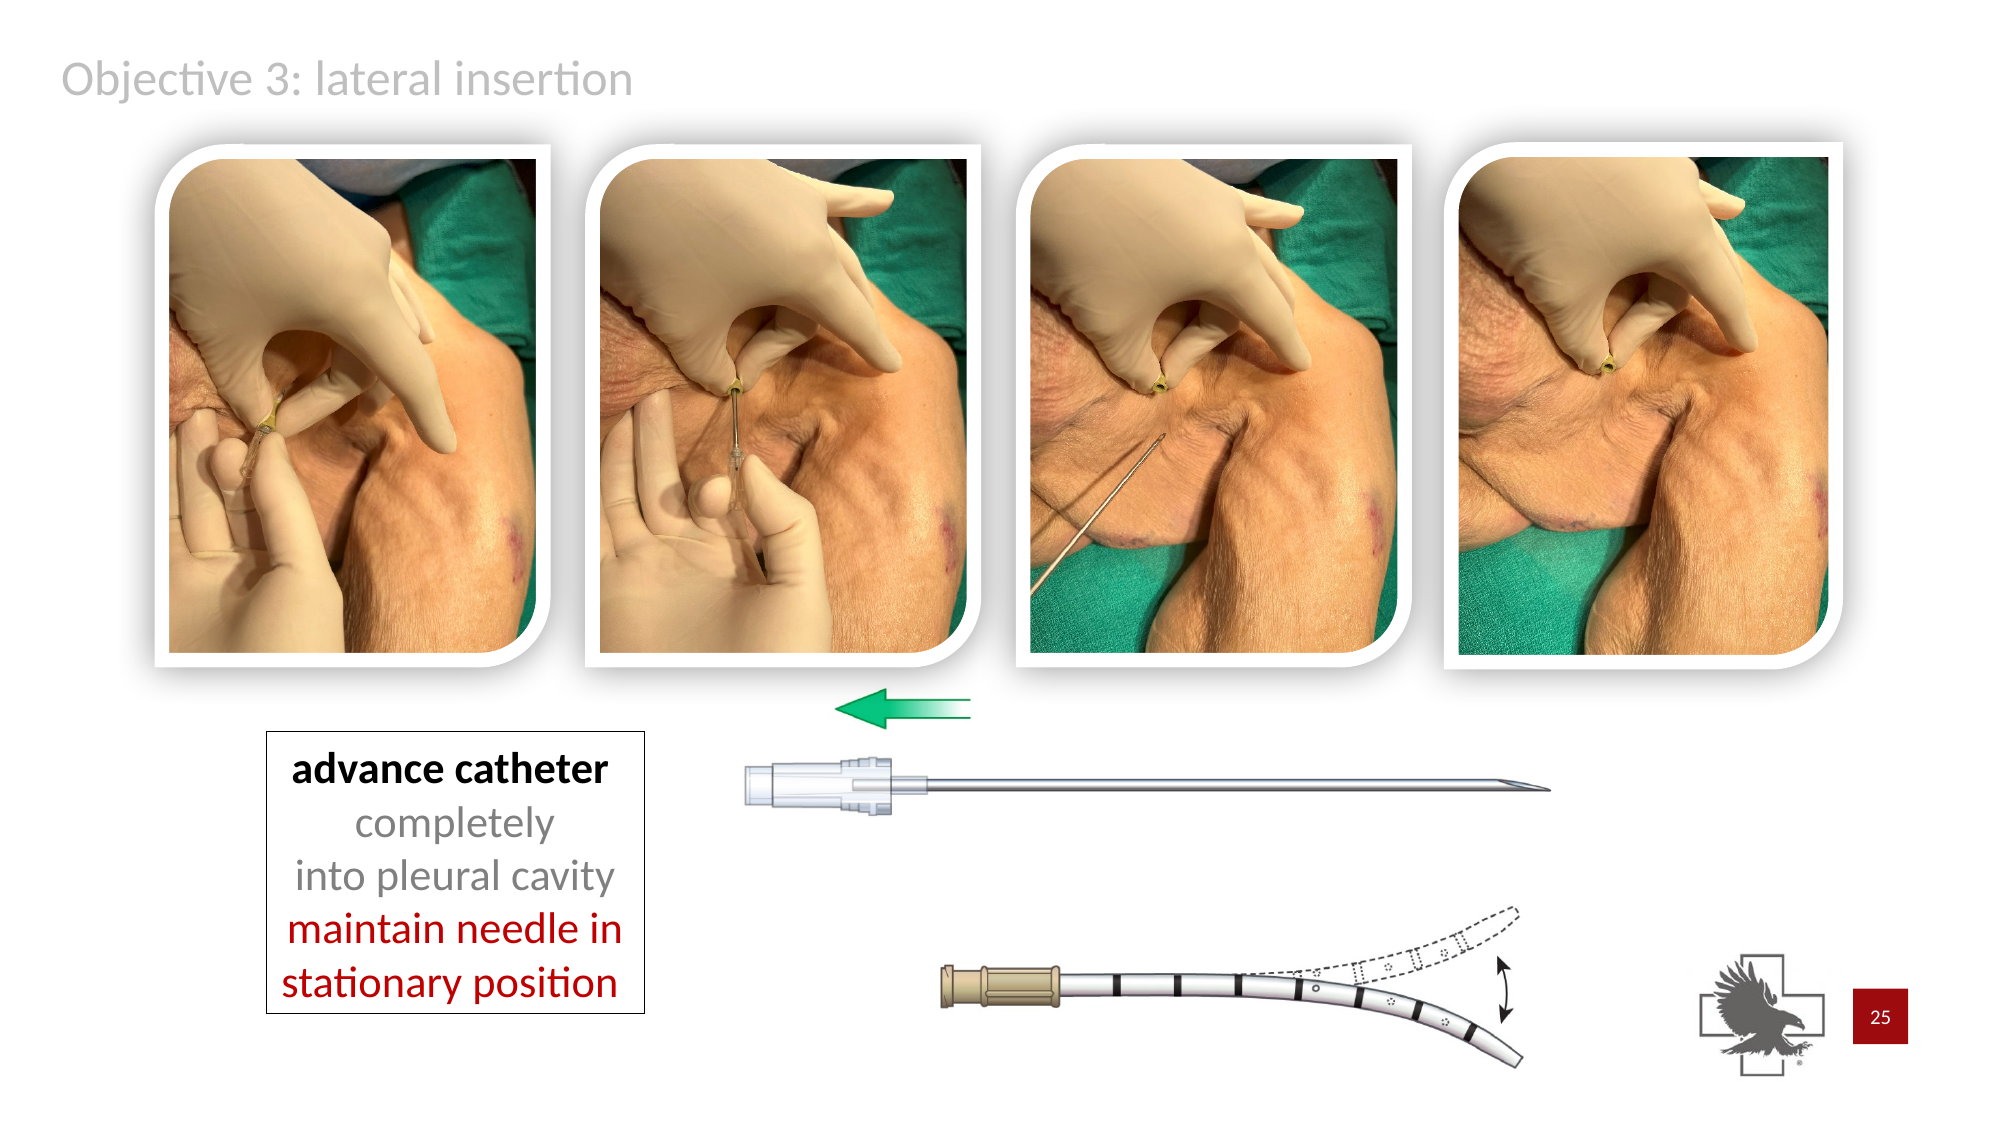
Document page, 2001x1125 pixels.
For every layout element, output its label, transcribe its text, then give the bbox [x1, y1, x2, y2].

picture [715, 664, 1601, 1101]
picture [1023, 151, 1405, 661]
picture [1451, 149, 1836, 663]
picture [592, 151, 974, 661]
text_box advance catheter completely into pleural cavity maintain needle in stationary position [266, 731, 645, 1014]
text_box Objective 3: lateral insertion [46, 37, 681, 113]
slide_number 25 [1853, 988, 1909, 1045]
picture [1686, 939, 1842, 1089]
picture [161, 151, 544, 661]
